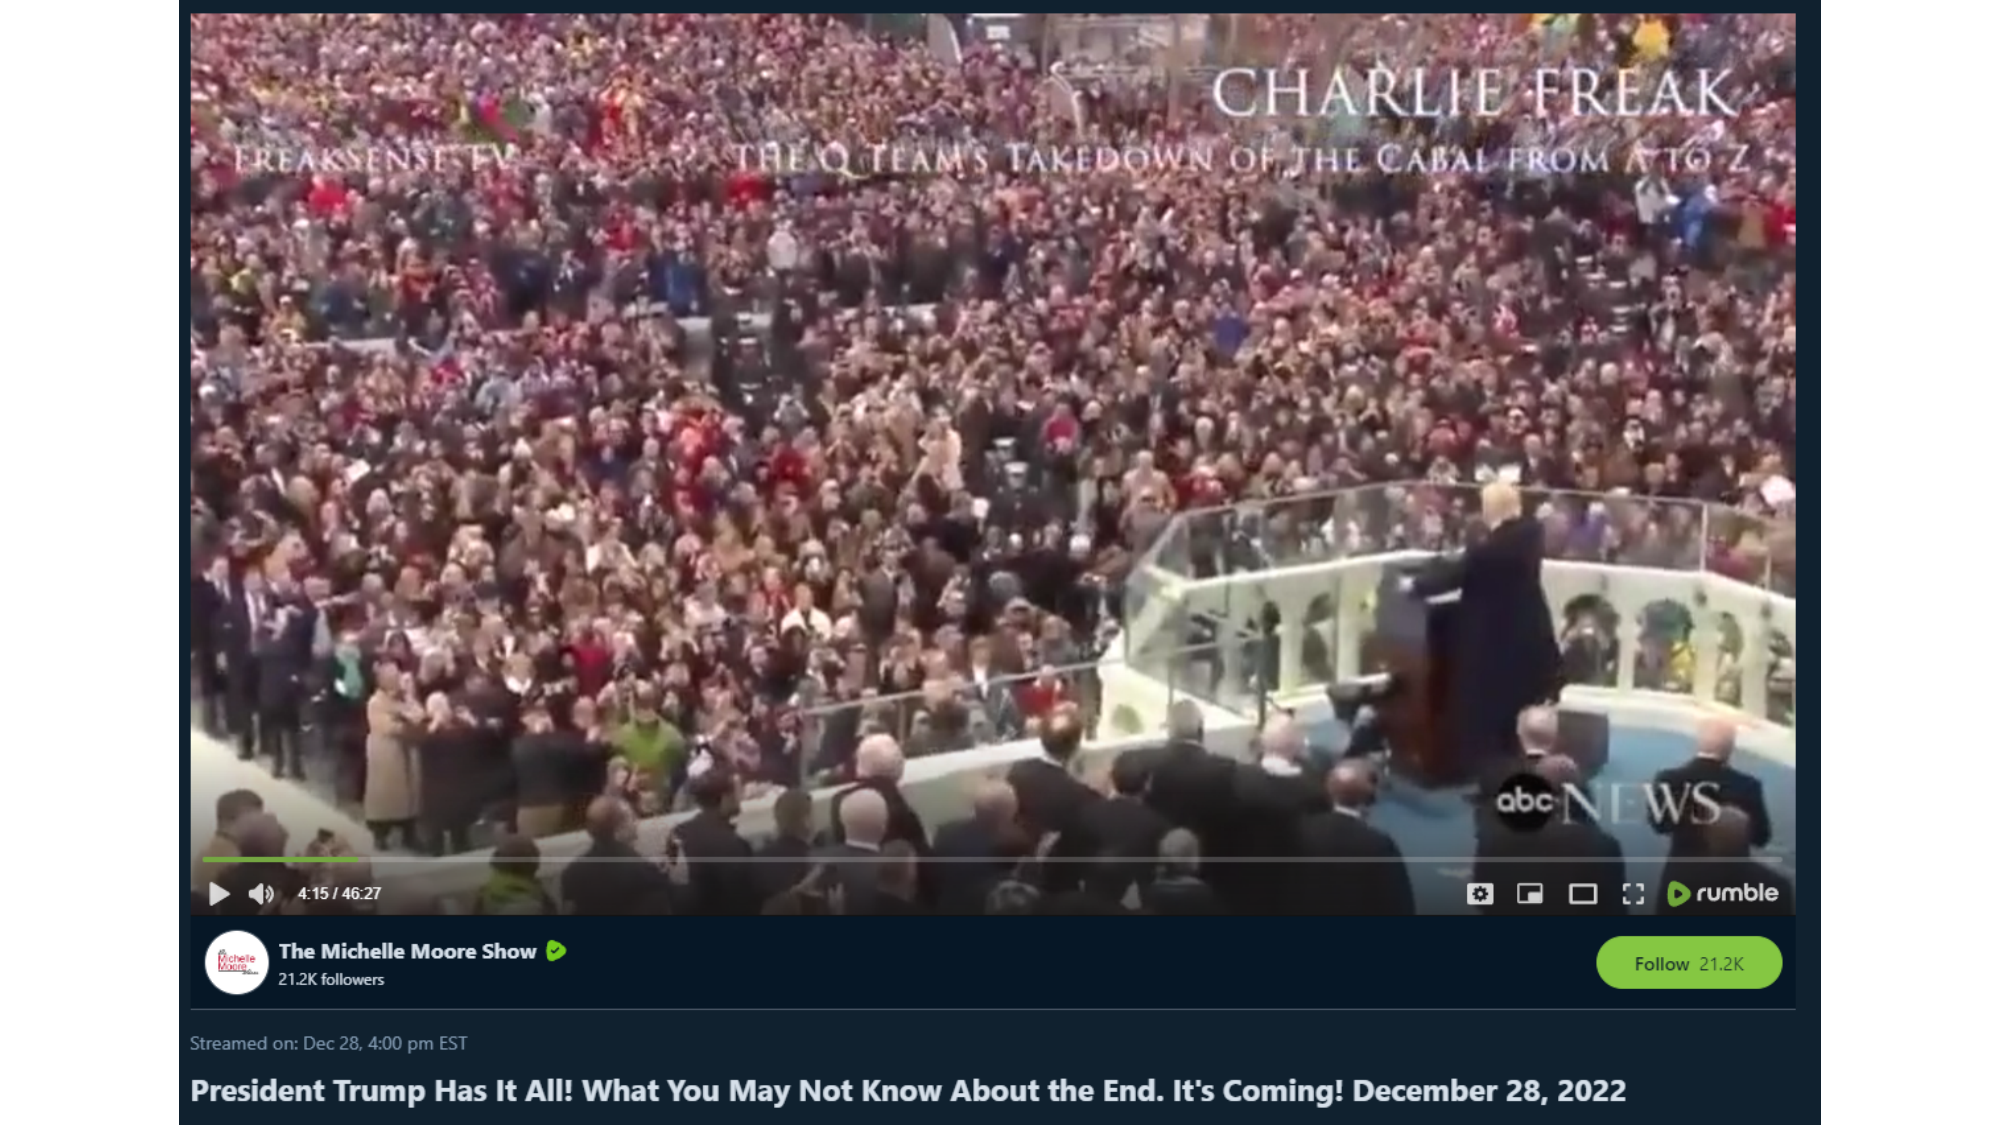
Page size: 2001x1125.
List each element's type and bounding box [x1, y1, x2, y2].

picture [179, 0, 1821, 1125]
